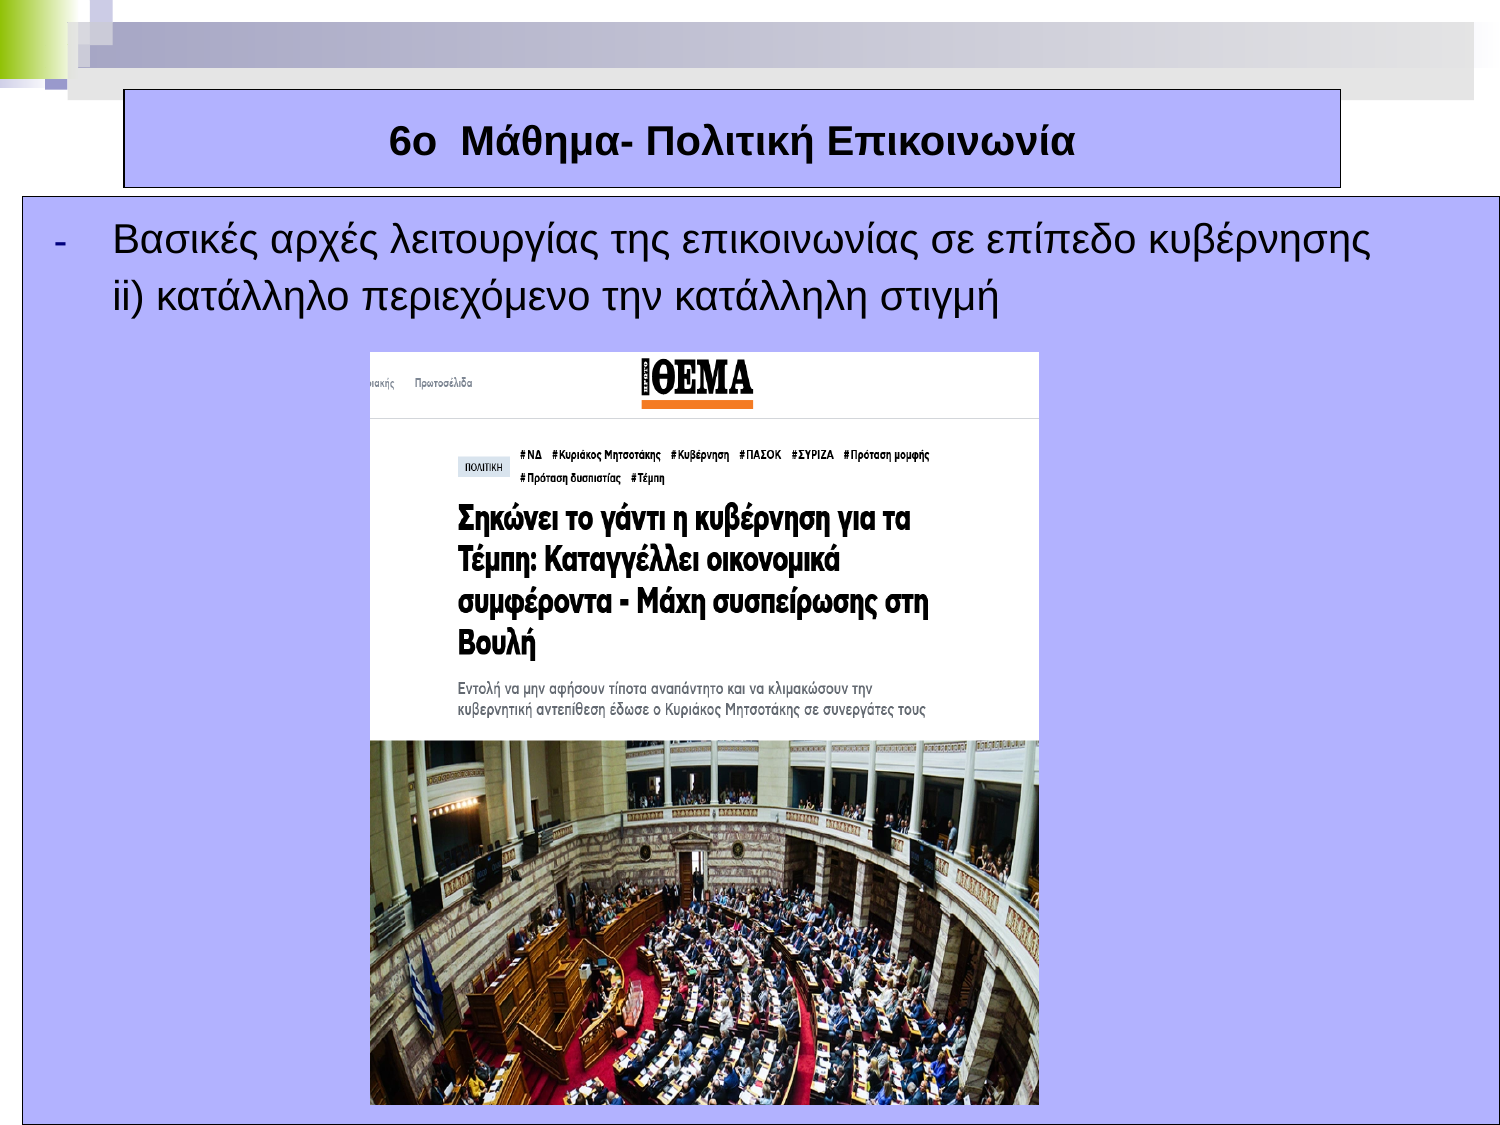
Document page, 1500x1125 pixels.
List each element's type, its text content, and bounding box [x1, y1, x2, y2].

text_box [0, 0, 1475, 101]
list Βασικές αρχές λειτουργίας της επικοινωνίας σε επίπεδο κυβέρνησης ii) κατάλληλο περιεχόμενο την κατάλληλη στιγμή [22, 196, 1500, 1125]
title 6ο Μάθημα- Πολιτική Επικοινωνία [123, 110, 1341, 188]
picture [370, 352, 1039, 1106]
